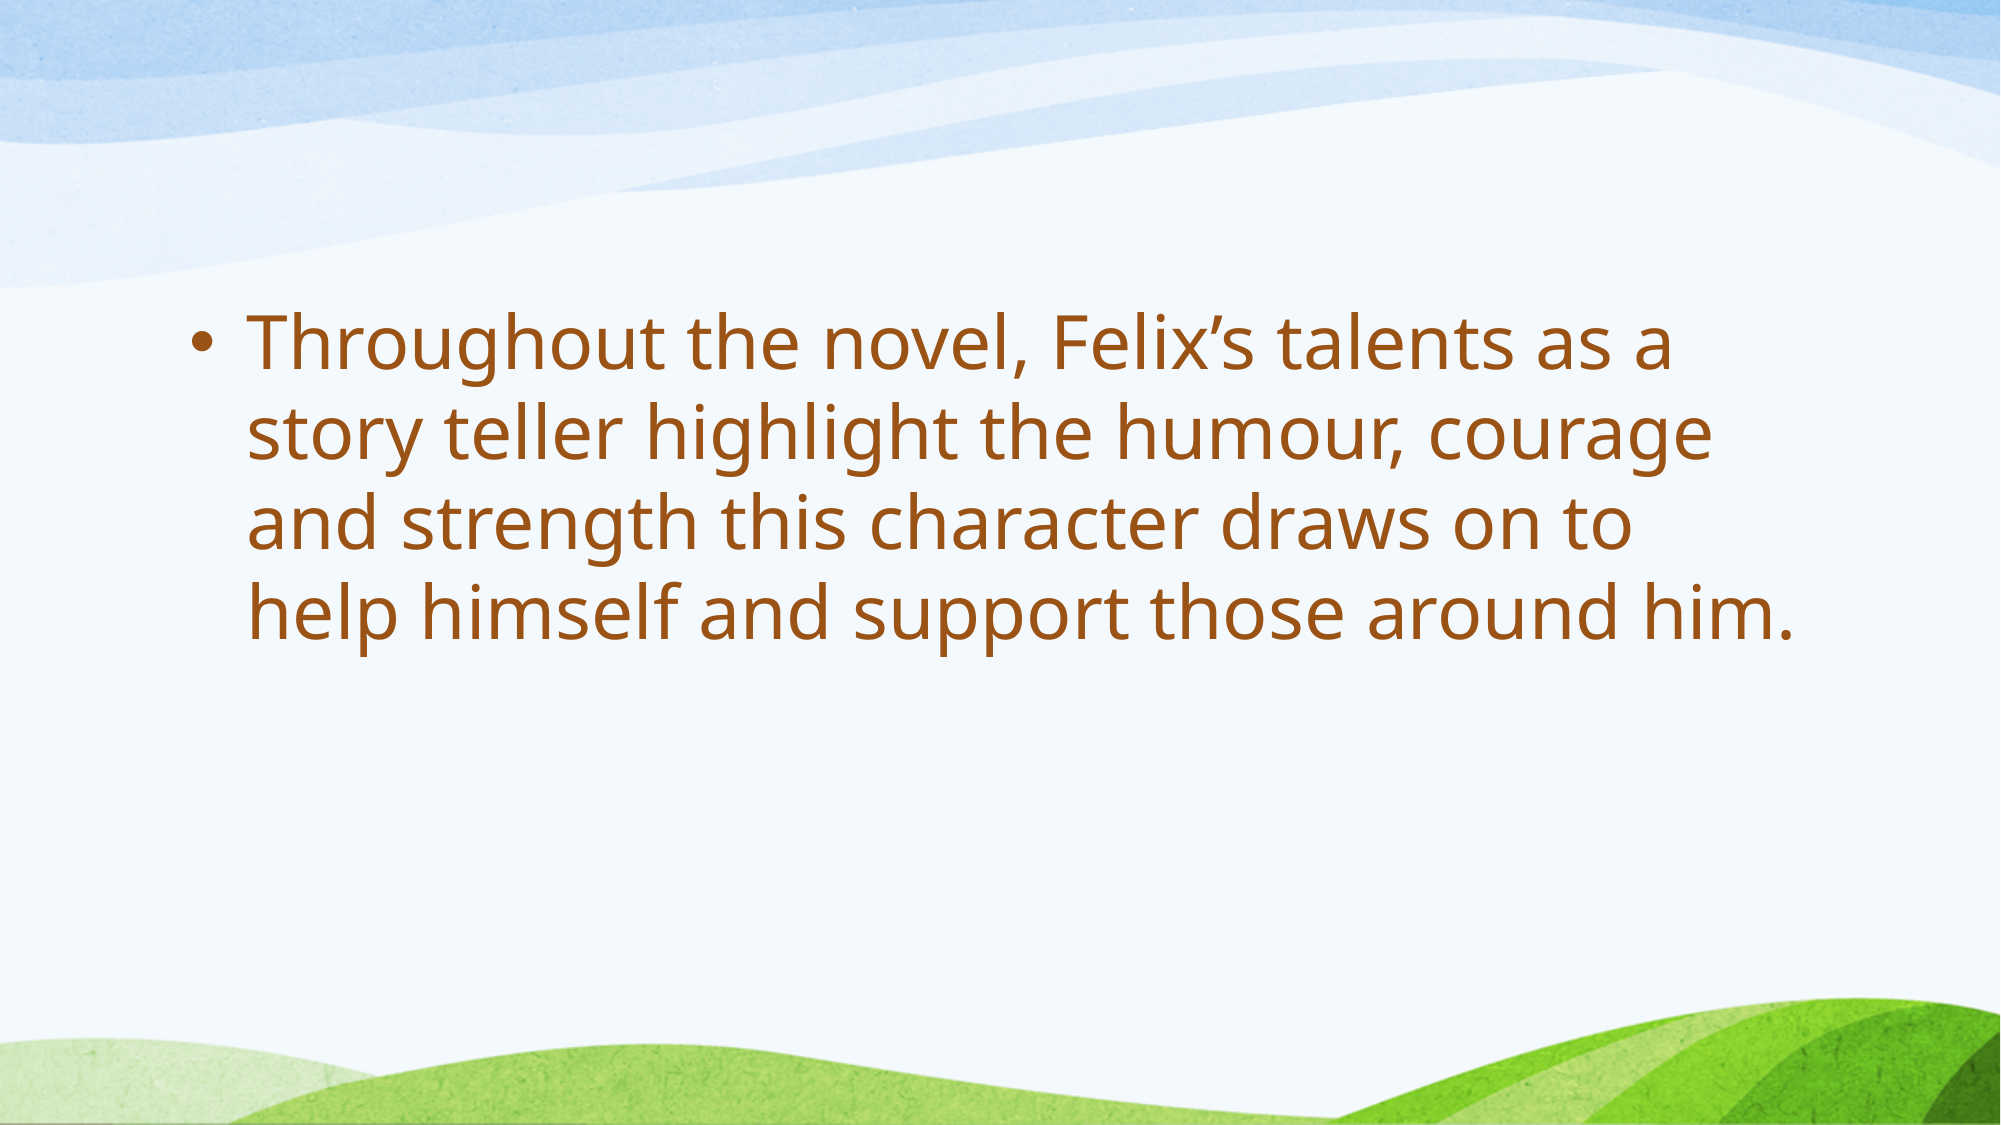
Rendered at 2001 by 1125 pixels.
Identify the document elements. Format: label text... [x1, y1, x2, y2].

list Throughout the novel, Felix’s talents as a story teller highlight the humour, courage and strength this character draws on to help himself and support those around him. [174, 287, 1825, 982]
picture [0, 0, 2001, 1125]
